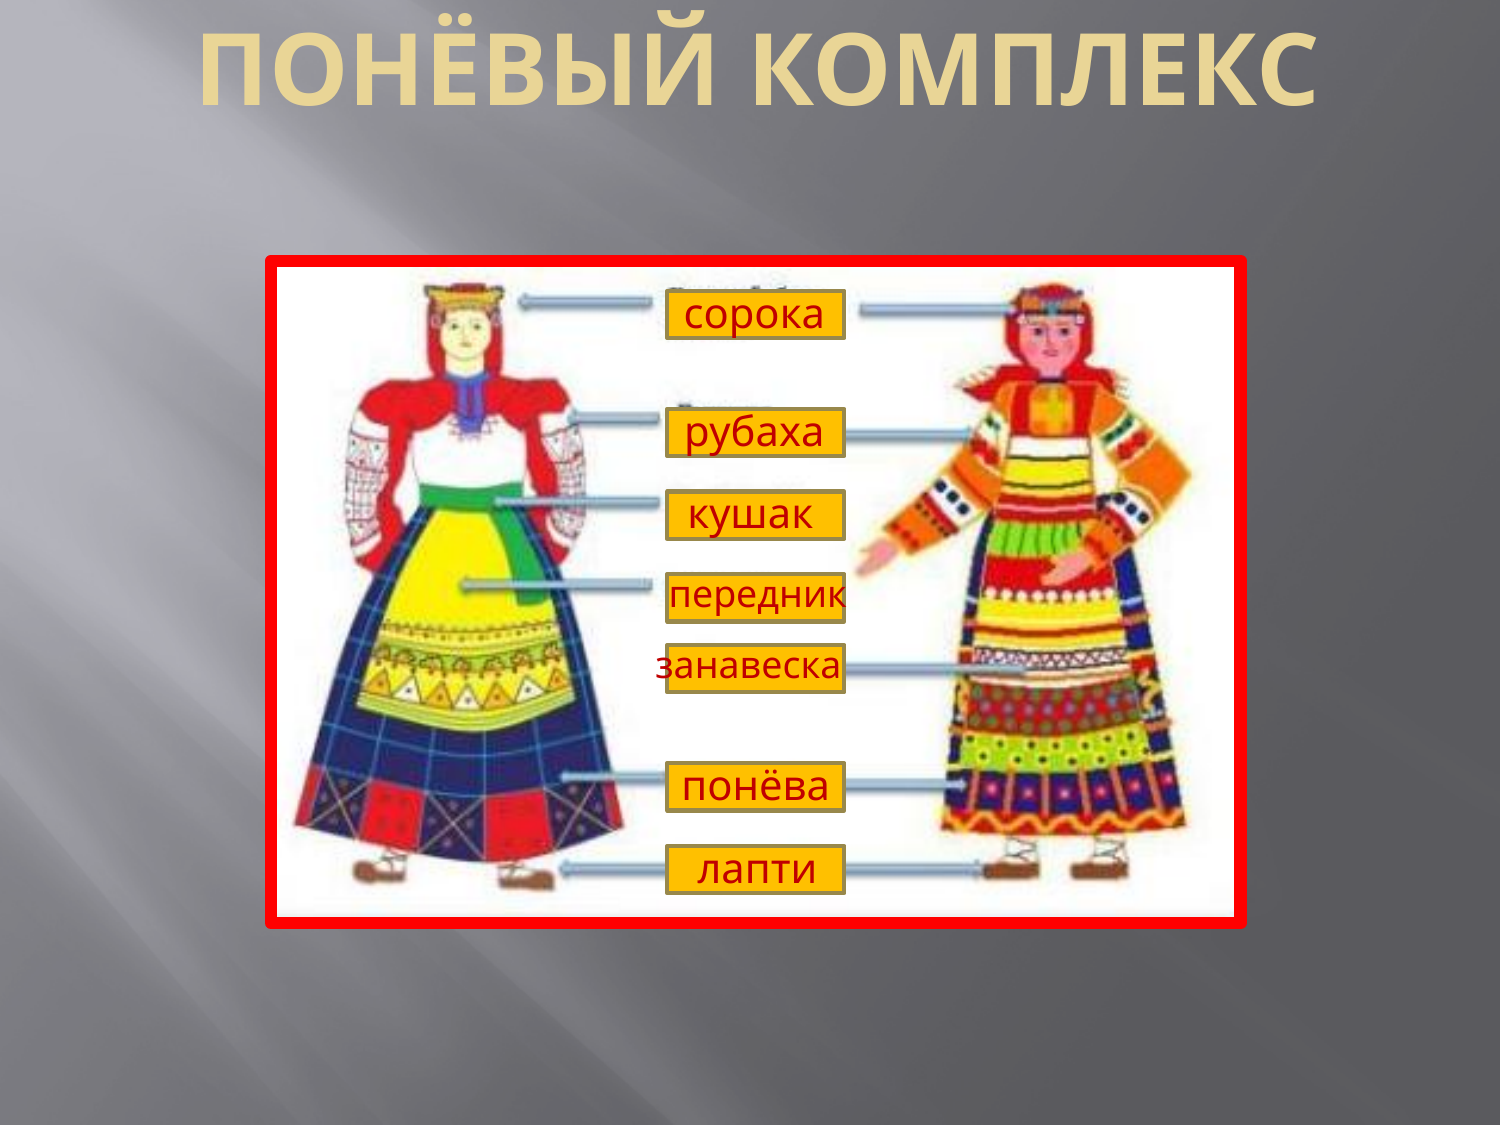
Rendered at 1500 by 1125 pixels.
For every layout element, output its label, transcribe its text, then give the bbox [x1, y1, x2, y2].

text_box ПОНЁВЫЙ КОМПЛЕКС [0, 0, 1500, 160]
picture [277, 266, 1235, 918]
